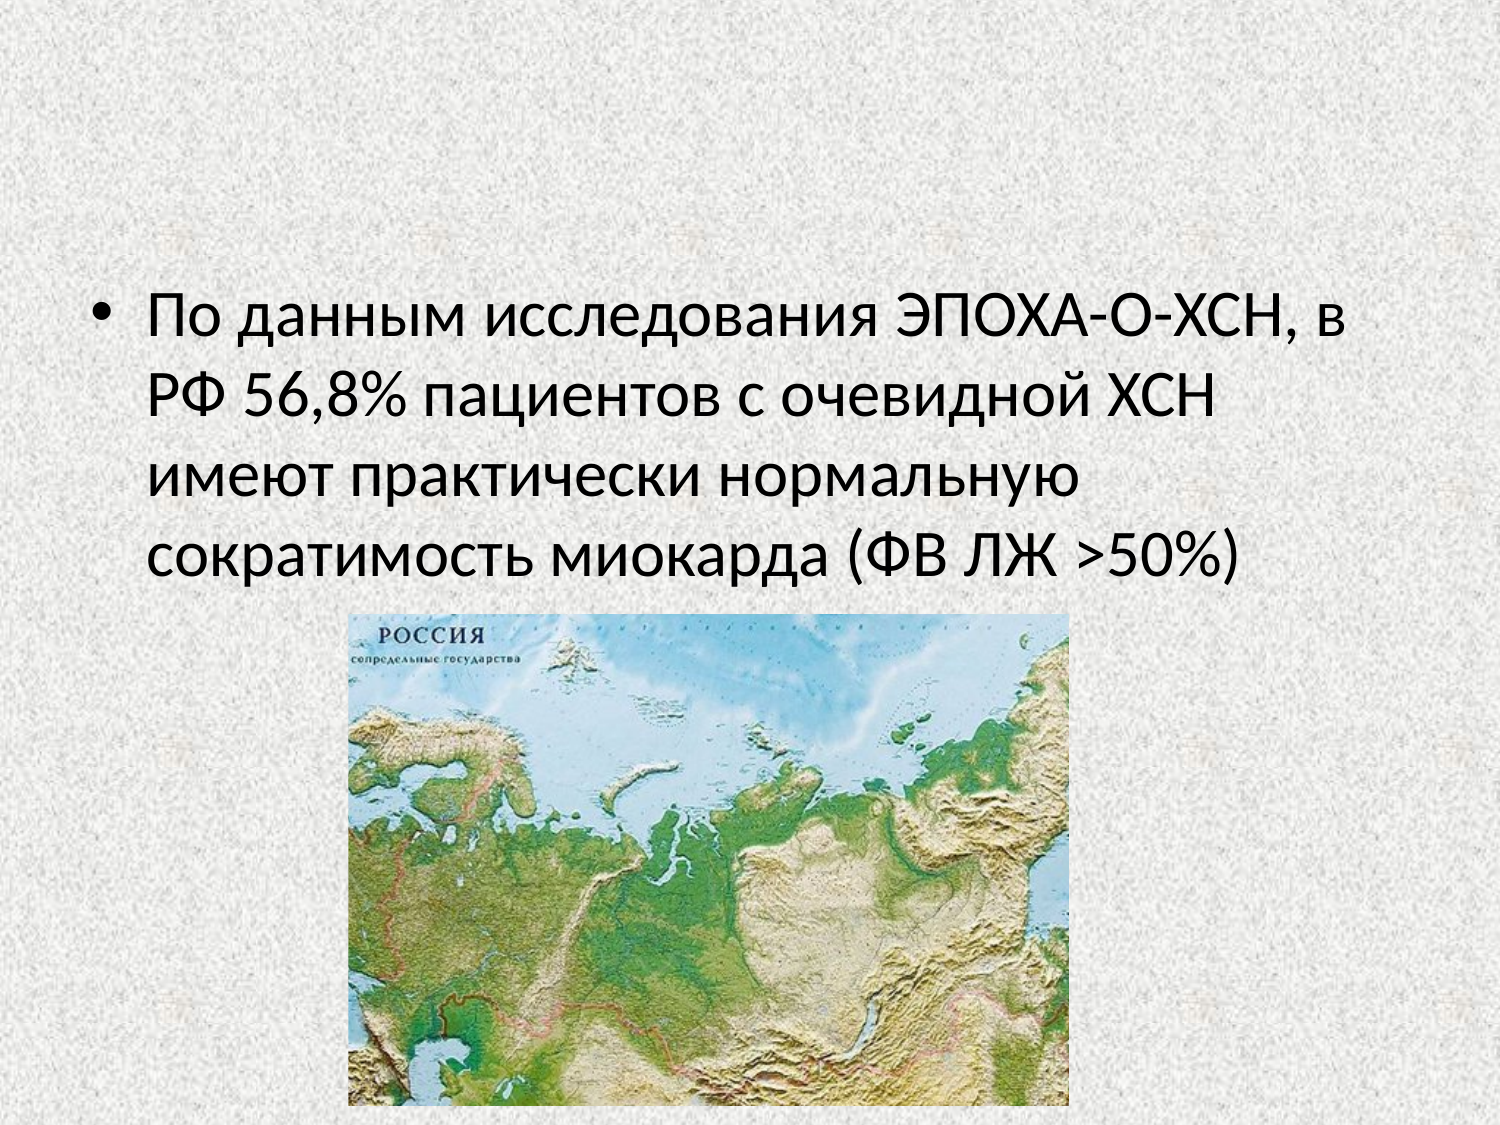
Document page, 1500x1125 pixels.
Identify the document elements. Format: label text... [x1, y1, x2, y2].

picture [0, 0, 1500, 1125]
list По данным исследования ЭПОХА-О-ХСН, в РФ 56,8% пациентов с очевидной ХСН имеют практически нормальную сократимость миокарда (ФВ ЛЖ >50%) [75, 262, 1425, 1005]
